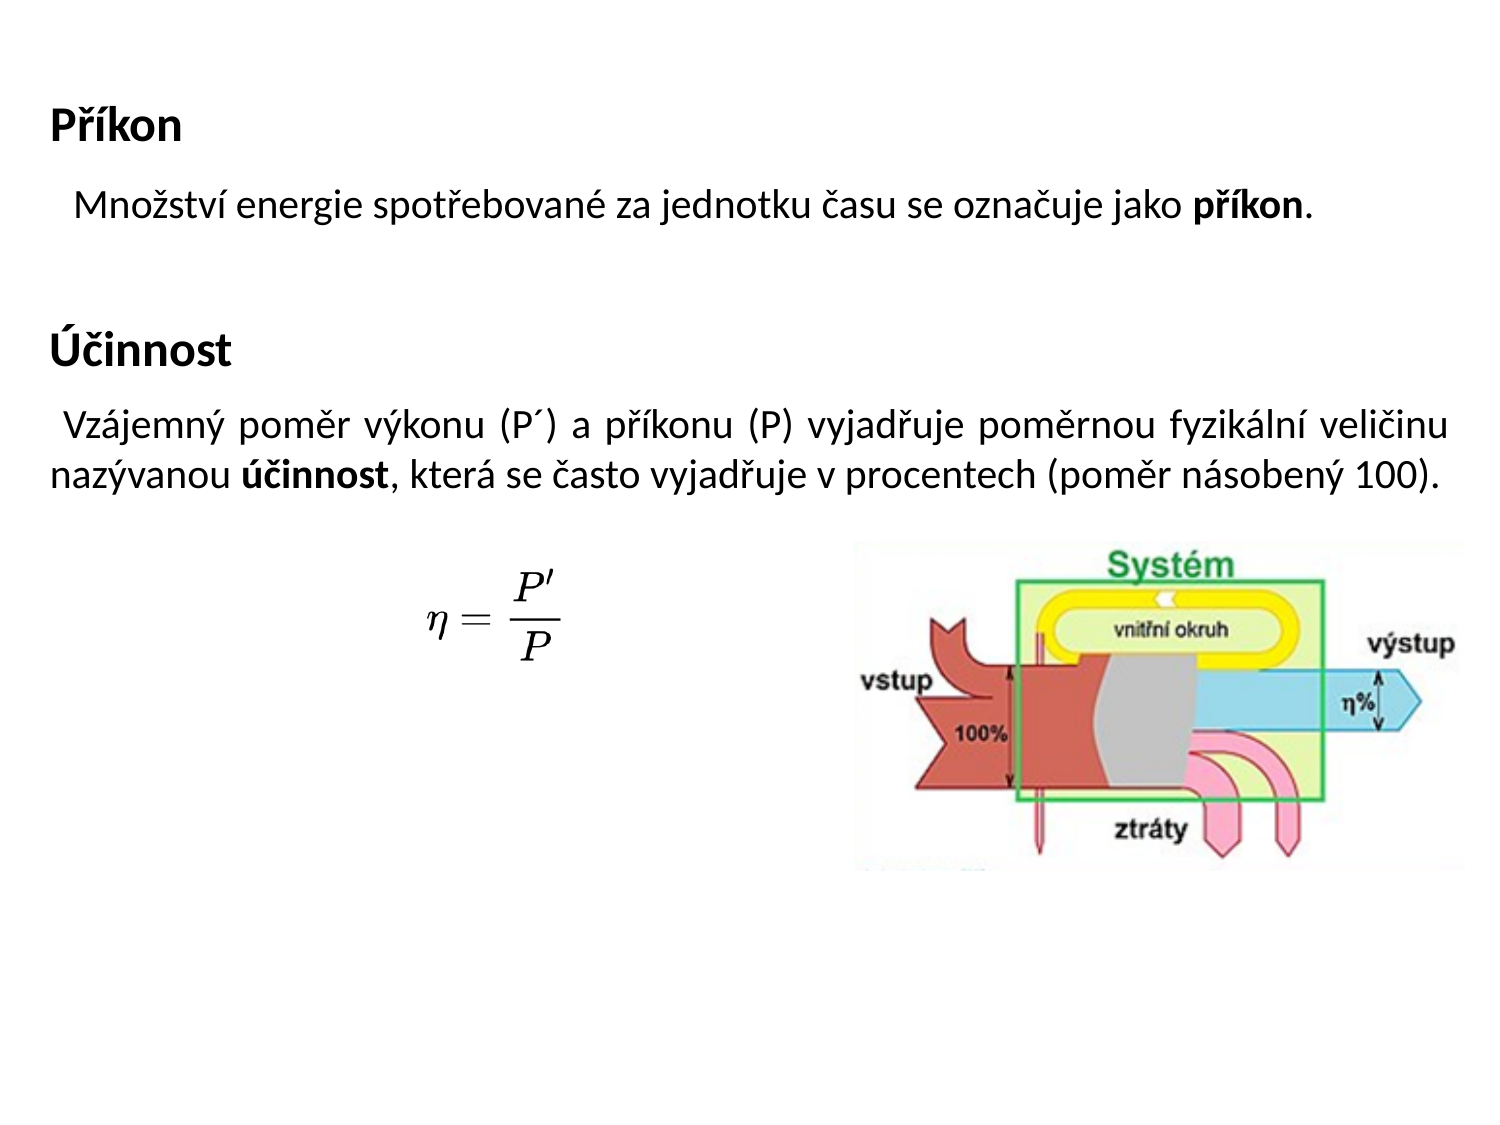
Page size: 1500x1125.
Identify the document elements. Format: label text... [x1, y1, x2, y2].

picture [425, 562, 566, 664]
text_box Účinnost Vzájemný poměr výkonu (P´) a příkonu (P) vyjadřuje poměrnou fyzikální veličinu nazývanou účinnost, která se často vyjadřuje v procentech (poměr násobený 100). [35, 309, 1465, 505]
text_box Množství energie spotřebované za jednotku času se označuje jako příkon. [58, 169, 1491, 234]
picture [853, 541, 1465, 871]
text_box Příkon [35, 84, 199, 159]
